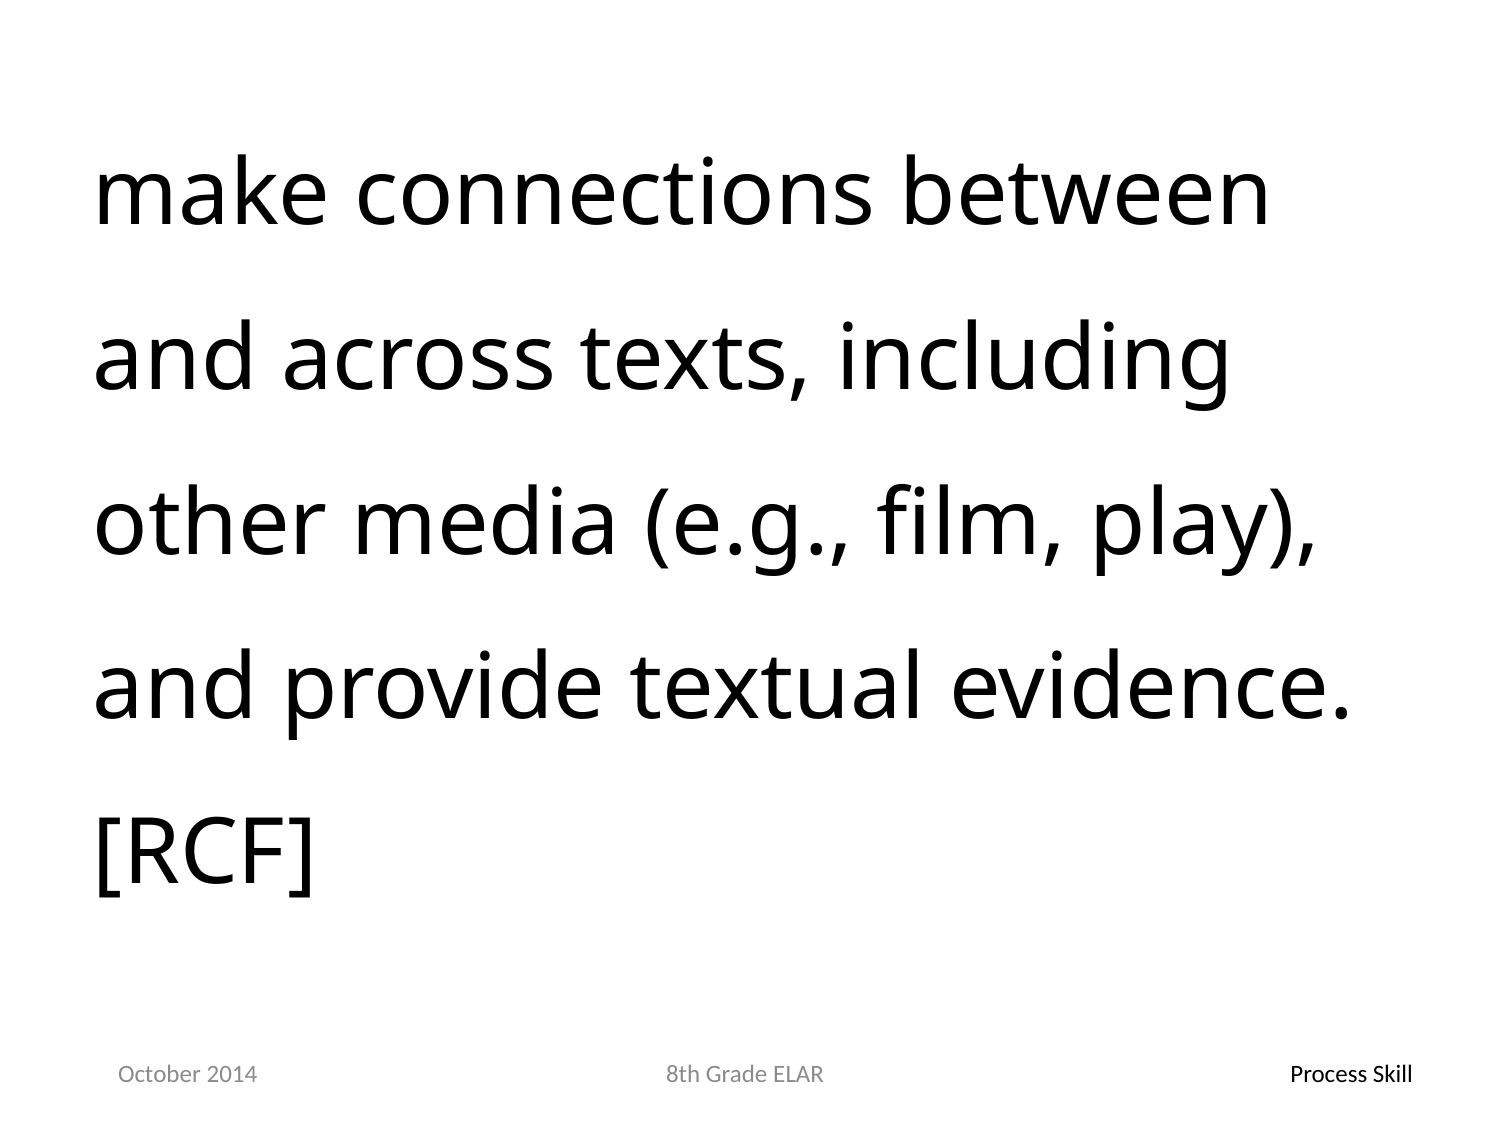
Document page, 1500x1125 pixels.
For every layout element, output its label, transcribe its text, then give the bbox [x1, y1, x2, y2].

footer 8th Grade ELAR [492, 1042, 999, 1103]
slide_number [103, 1042, 441, 1103]
subtitle make connections between and across texts, including other media (e.g., film, play), and provide textual evidence.[RCF] [78, 70, 1429, 1014]
